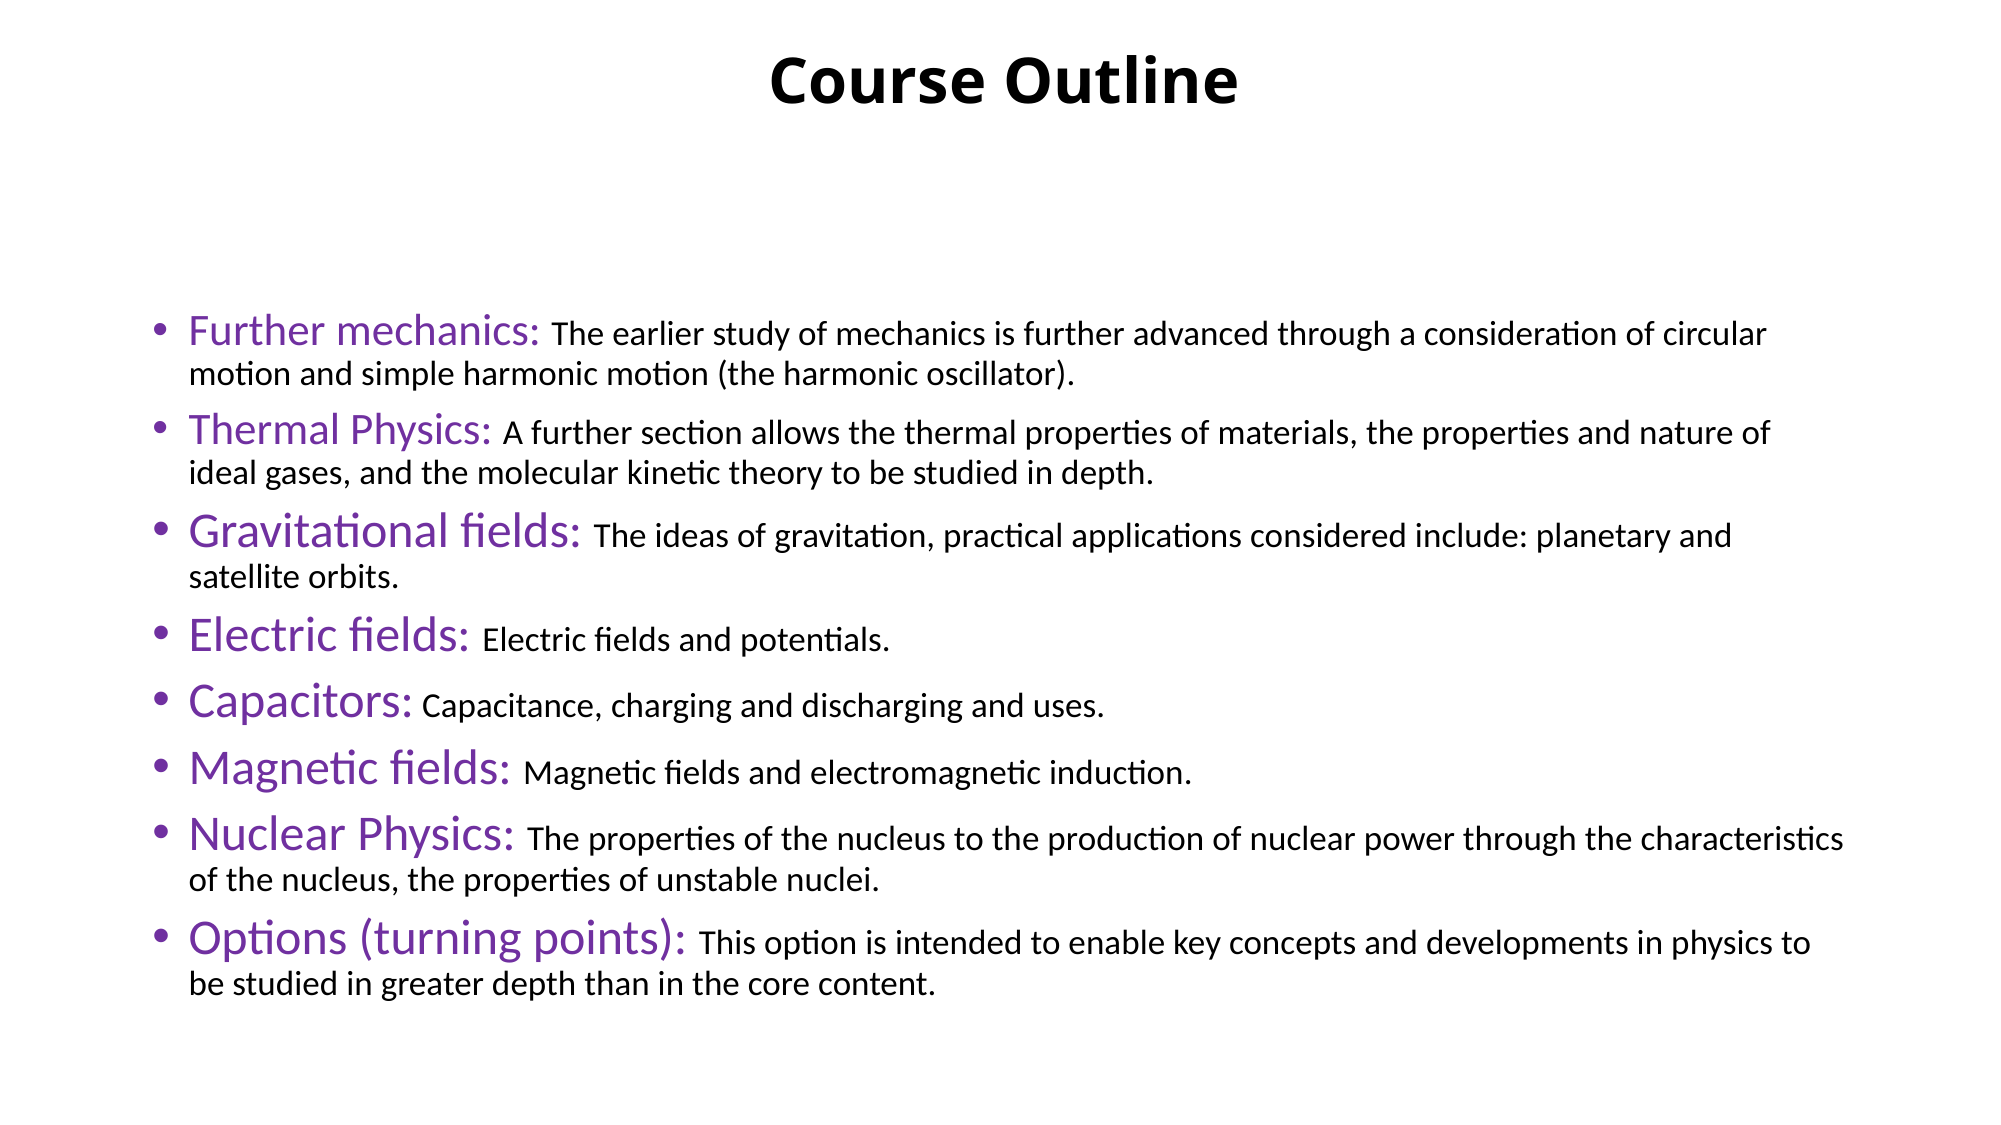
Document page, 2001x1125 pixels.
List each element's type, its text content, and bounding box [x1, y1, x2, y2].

title Course Outline [141, 40, 1867, 125]
list Further mechanics: The earlier study of mechanics is further advanced through a consideration of circular motion and simple harmonic motion (the harmonic oscillator). Thermal Physics: A further section allows the thermal properties of materials, the properties and nature of ideal gases, and the molecular kinetic theory to be studied in depth. Gravitational fields: The ideas of gravitation, practical applications considered include: planetary and satellite orbits. Electric fields: Electric fields and potentials. Capacitors: Capacitance, charging and discharging and uses. Magnetic fields: Magnetic fields and electromagnetic induction. Nuclear Physics: The properties of the nucleus to the production of nuclear power through the characteristics of the nucleus, the properties of unstable nuclei. Options (turning points): This option is intended to enable key concepts and developments in physics to be studied in greater depth than in the core content. [137, 299, 1863, 1014]
